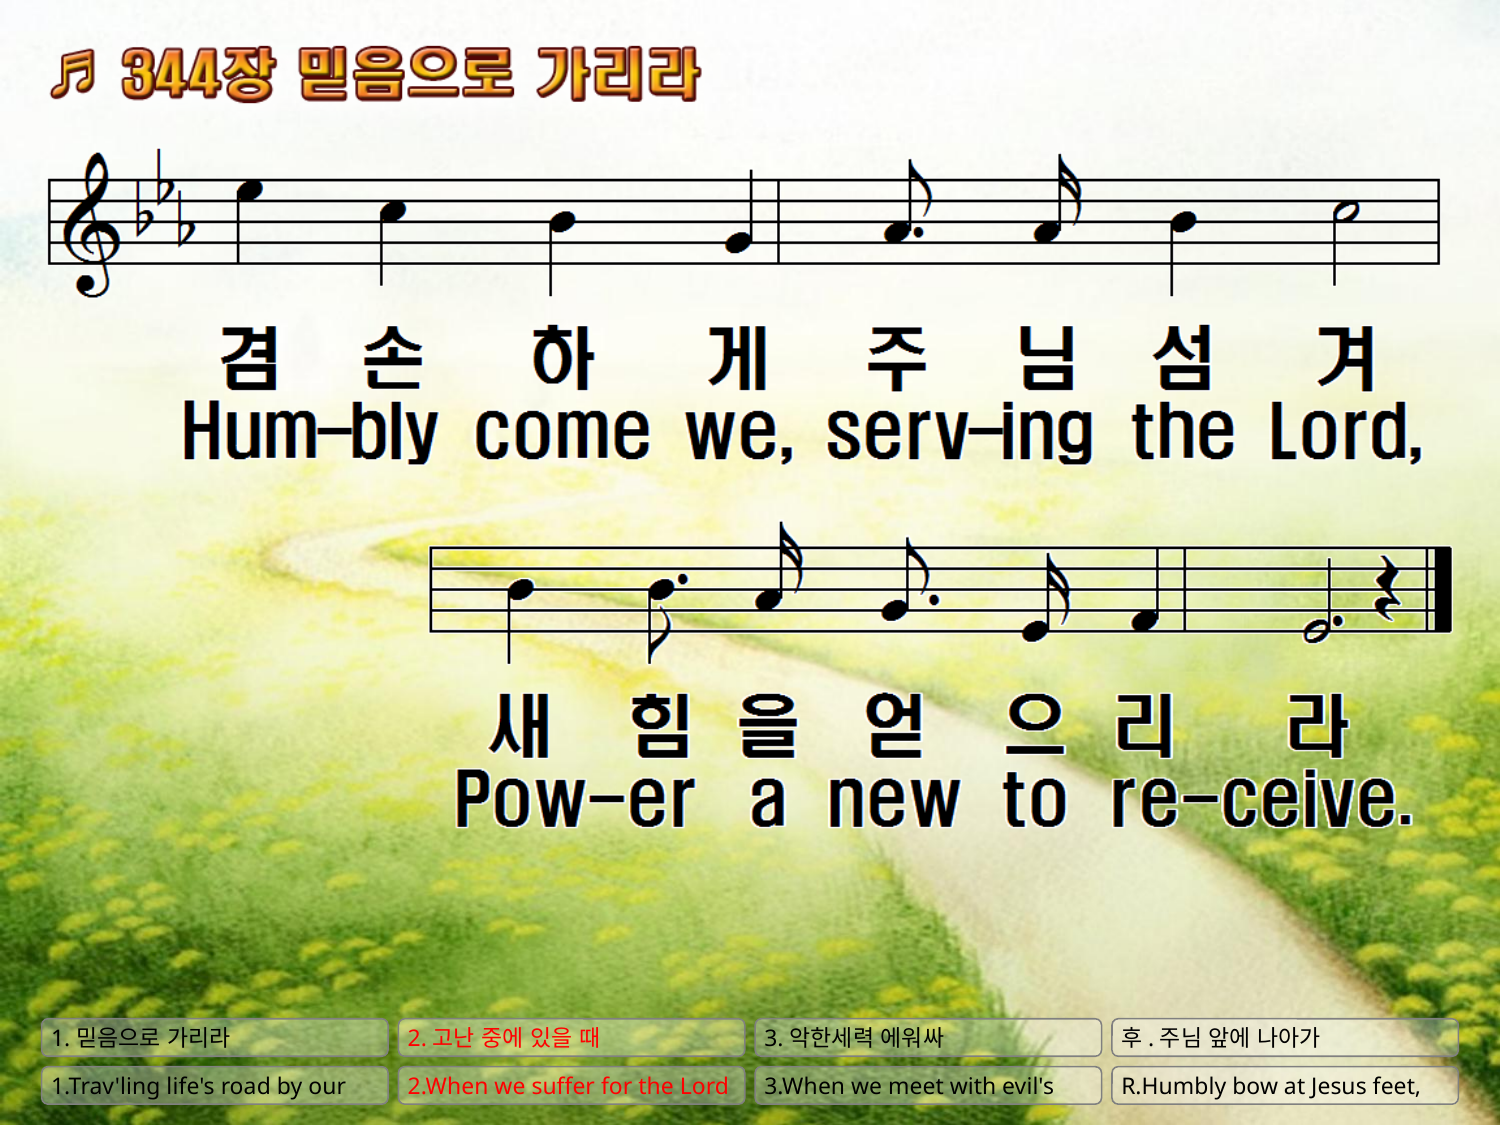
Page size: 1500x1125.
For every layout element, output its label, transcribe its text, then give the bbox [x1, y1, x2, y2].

text_box 2.고난 중에 있을 때 [398, 1018, 745, 1057]
text_box R.Humbly bow at Jesus feet, [1111, 1066, 1459, 1105]
text_box 1.Trav'ling life's road by our [41, 1066, 389, 1105]
text_box 후.주님 앞에 나아가 [1111, 1018, 1459, 1057]
text_box 2.When we suffer for the Lord [398, 1066, 745, 1105]
text_box 3.악한세력 에워싸 [755, 1018, 1102, 1057]
picture [0, 0, 1500, 1125]
text_box 1.믿음으로 가리라 [41, 1018, 389, 1057]
text_box 3.When we meet with evil's [755, 1066, 1102, 1105]
